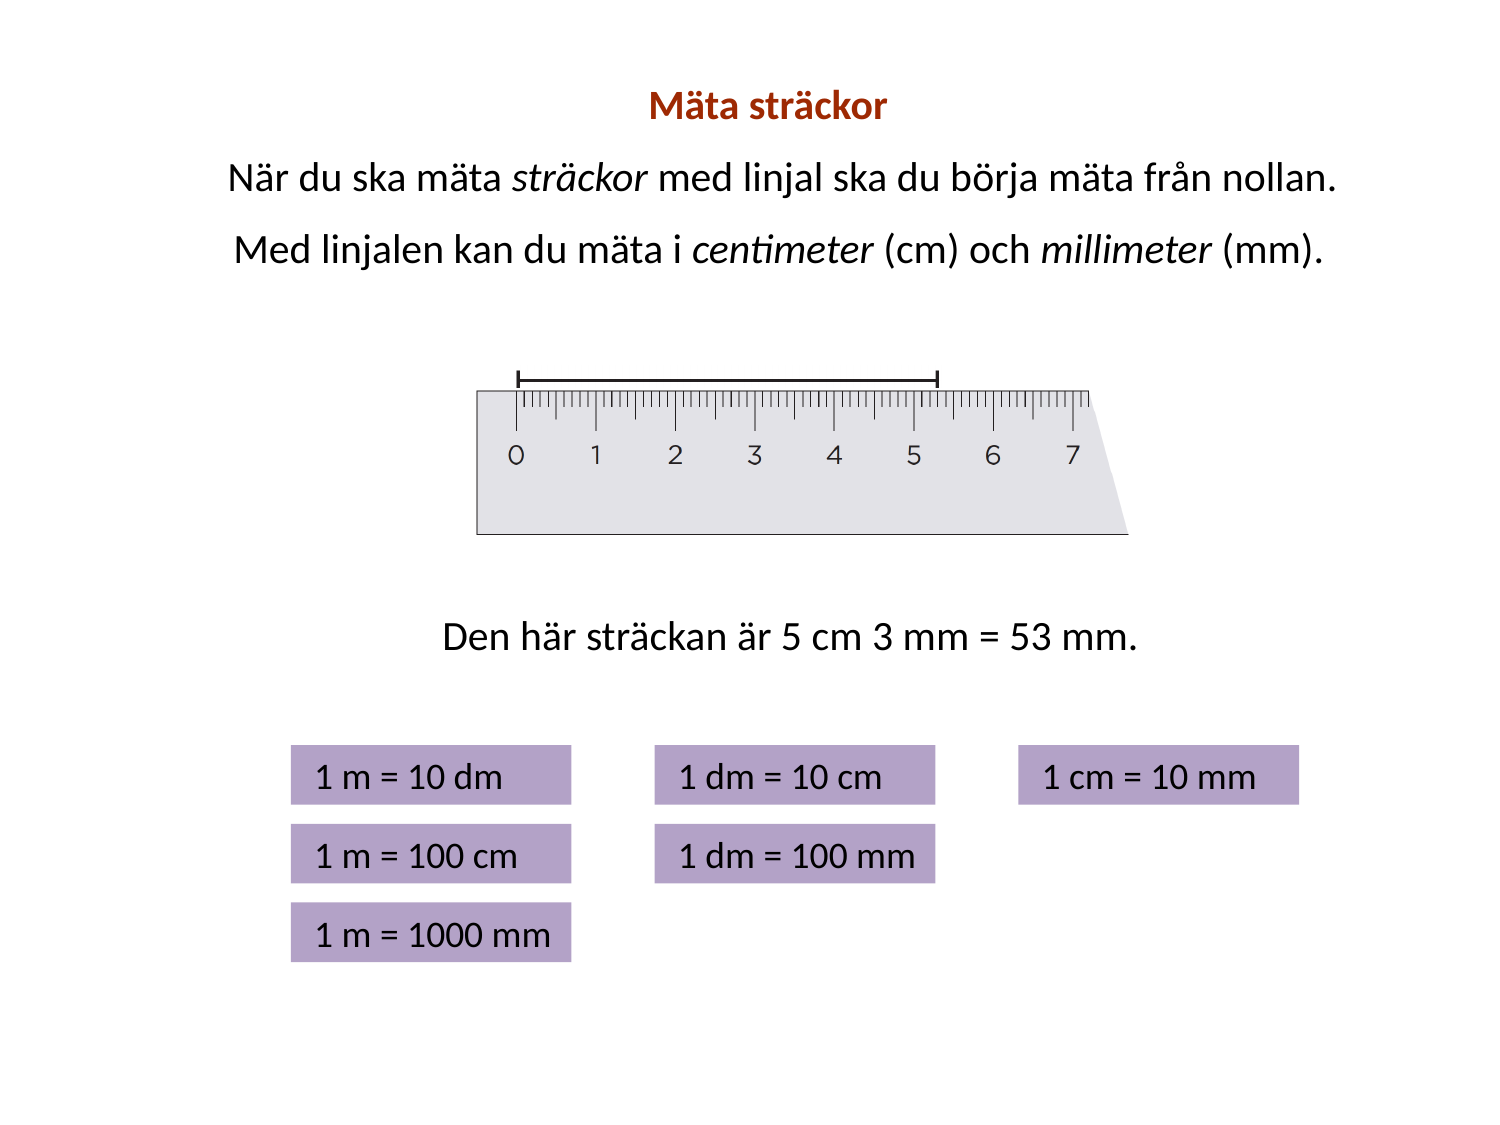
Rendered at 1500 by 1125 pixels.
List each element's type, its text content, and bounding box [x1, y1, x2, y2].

text_box 1 m = 100 cm [290, 823, 572, 884]
text_box 1 m = 10 dm [290, 745, 572, 805]
picture [472, 365, 1129, 540]
text_box 1 cm = 10 mm [1018, 745, 1300, 805]
text_box 1 dm = 100 mm [654, 823, 936, 884]
text_box Den här sträckan är 5 cm 3 mm = 53 mm. [427, 601, 1190, 666]
text_box 1 m = 1000 mm [290, 902, 572, 963]
text_box Med linjalen kan du mäta i centimeter (cm) och millimeter (mm). [218, 214, 1395, 280]
text_box 1 dm = 10 cm [654, 745, 936, 805]
text_box När du ska mäta sträckor med linjal ska du börja mäta från nollan. [212, 142, 1389, 208]
text_box Mäta sträckor [633, 70, 923, 136]
